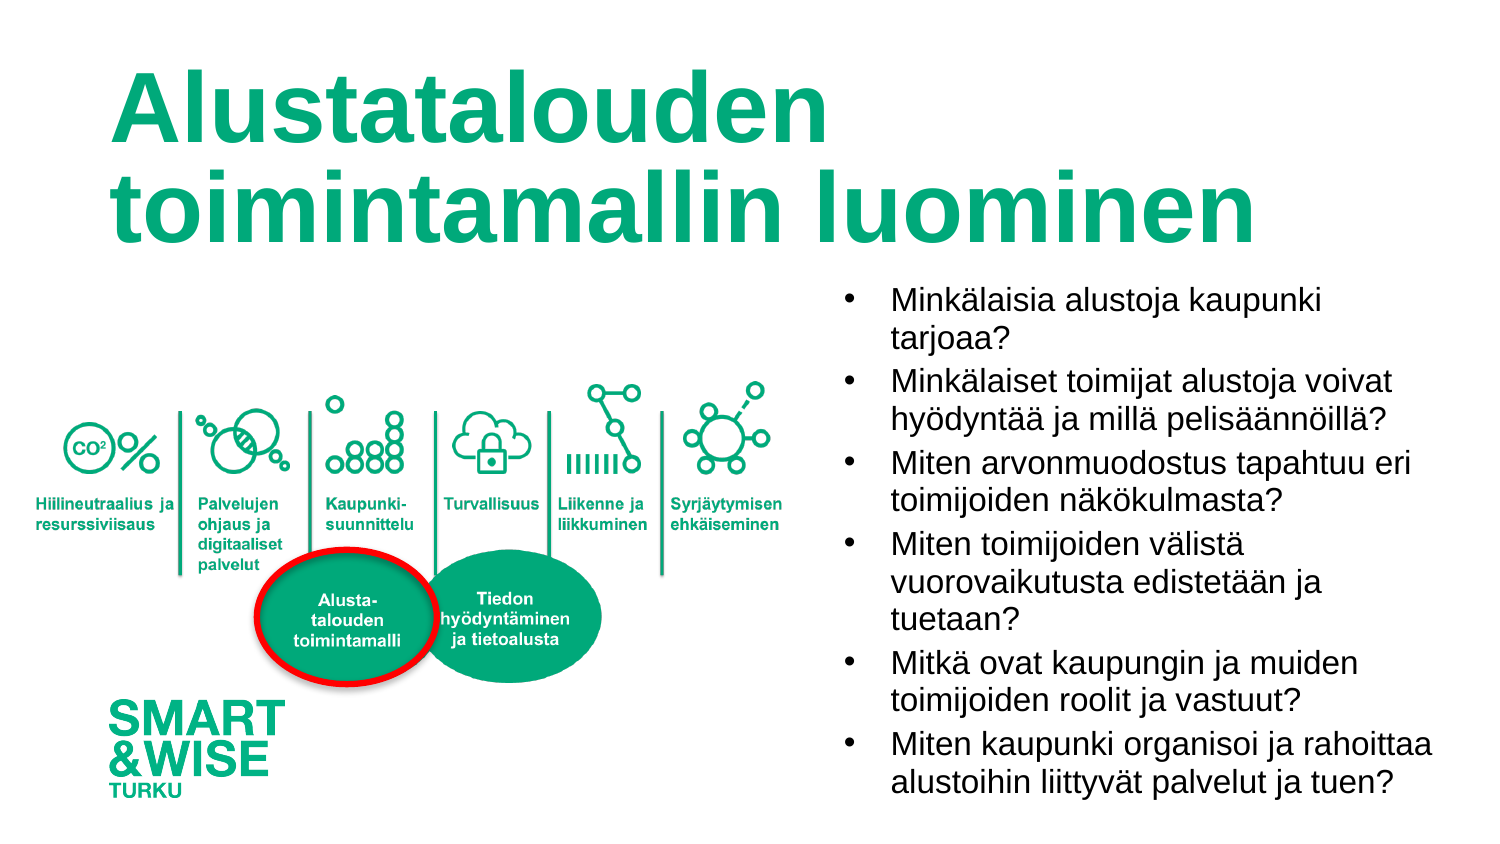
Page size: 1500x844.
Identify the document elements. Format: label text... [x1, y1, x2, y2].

picture [109, 699, 285, 798]
text_box Minkälaisia alustoja kaupunki tarjoaa? Minkälaiset toimijat alustoja voivat hyödyntää ja millä pelisäännöillä? Miten arvonmuodostus tapahtuu eri toimijoiden näkökulmasta? Miten toimijoiden välistä vuorovaikutusta edistetään ja tuetaan? Mitkä ovat kaupungin ja muiden toimijoiden roolit ja vastuut? Miten kaupunki organisoi ja rahoittaa alustoihin liittyvät palvelut ja tuen? [843, 280, 1437, 743]
picture [25, 381, 799, 685]
title Alustatalouden toimintamallin luominen [109, 53, 1352, 263]
